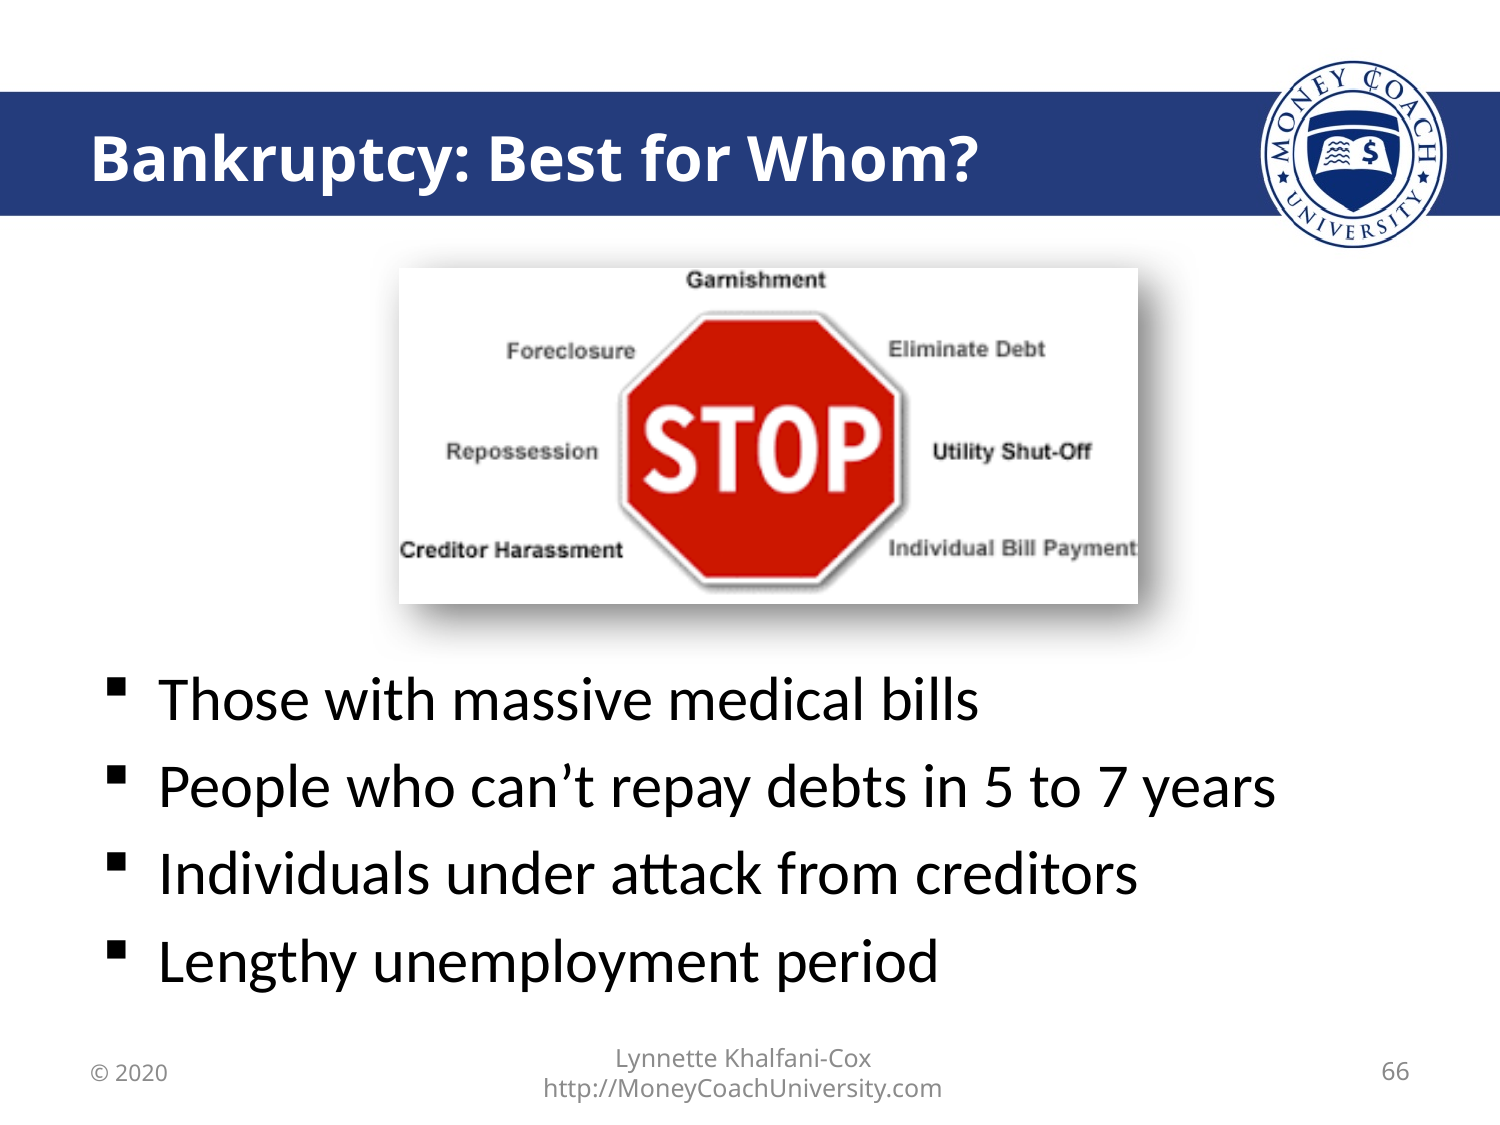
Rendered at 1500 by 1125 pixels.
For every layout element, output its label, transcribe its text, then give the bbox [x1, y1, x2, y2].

footer Lynnette Khalfani-Cox http://MoneyCoachUniversity.com [512, 1042, 988, 1103]
slide_number © 2020 [75, 1042, 425, 1103]
list Those with massive medical bills People who can’t repay debts in 5 to 7 years Individuals under attack from creditors Lengthy unemployment period [87, 650, 1475, 1013]
picture [0, 0, 1500, 259]
picture [399, 267, 1138, 604]
slide_number 66 [1074, 1042, 1425, 1103]
text_box Bankruptcy: Best for Whom? [74, 99, 1263, 213]
